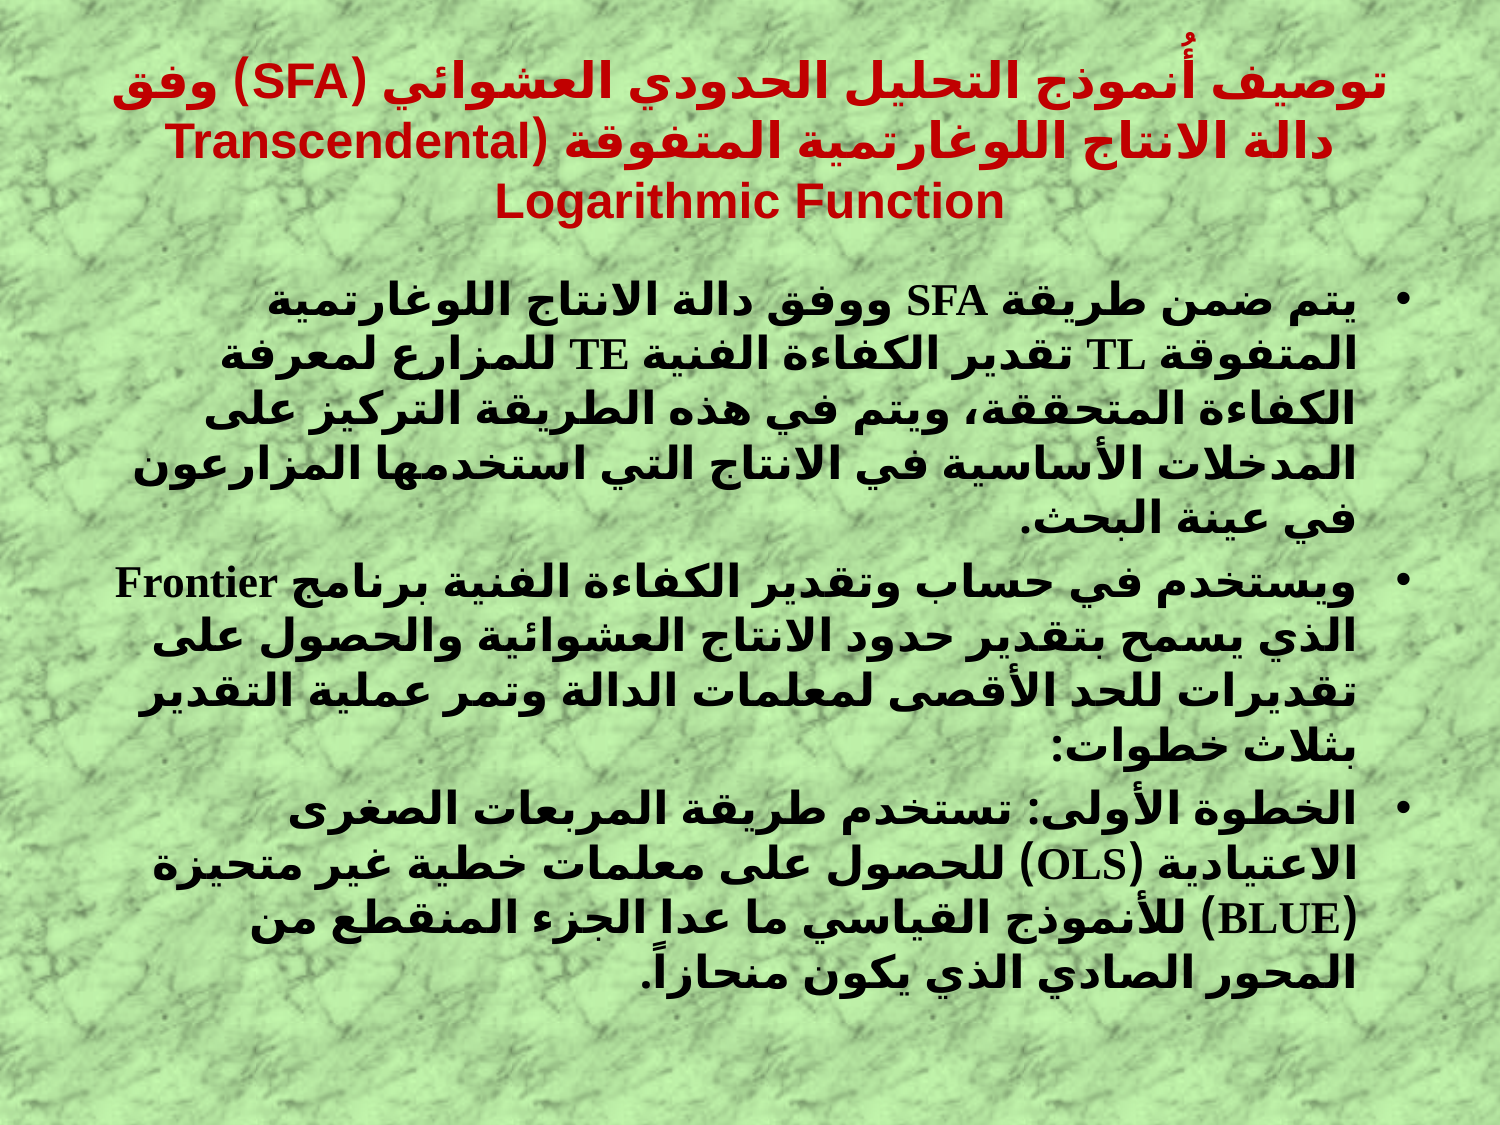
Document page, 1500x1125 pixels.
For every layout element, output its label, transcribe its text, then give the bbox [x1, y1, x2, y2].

title توصيف أُنموذج التحليل الحدودي العشوائي (SFA) وفق دالة الانتاج اللوغارتمية المتفوقة (Transcendental Logarithmic Function [75, 45, 1425, 233]
list يتم ضمن طريقة SFA ووفق دالة الانتاج اللوغارتمية المتفوقة TL تقدير الكفاءة الفنية TE للمزارع لمعرفة الكفاءة المتحققة، ويتم في هذه الطريقة التركيز على المدخلات الأساسية في الانتاج التي استخدمها المزارعون في عينة البحث. ويستخدم في حساب وتقدير الكفاءة الفنية برنامج Frontier الذي يسمح بتقدير حدود الانتاج العشوائية والحصول على تقديرات للحد الأقصى لمعلمات الدالة وتمر عملية التقدير بثلاث خطوات: الخطوة الأولى: تستخدم طريقة المربعات الصغرى الاعتيادية (OLS) للحصول على معلمات خطية غير متحيزة (BLUE) للأنموذج القياسي ما عدا الجزء المنقطع من المحور الصادي الذي يكون منحازاً. [75, 262, 1425, 1005]
